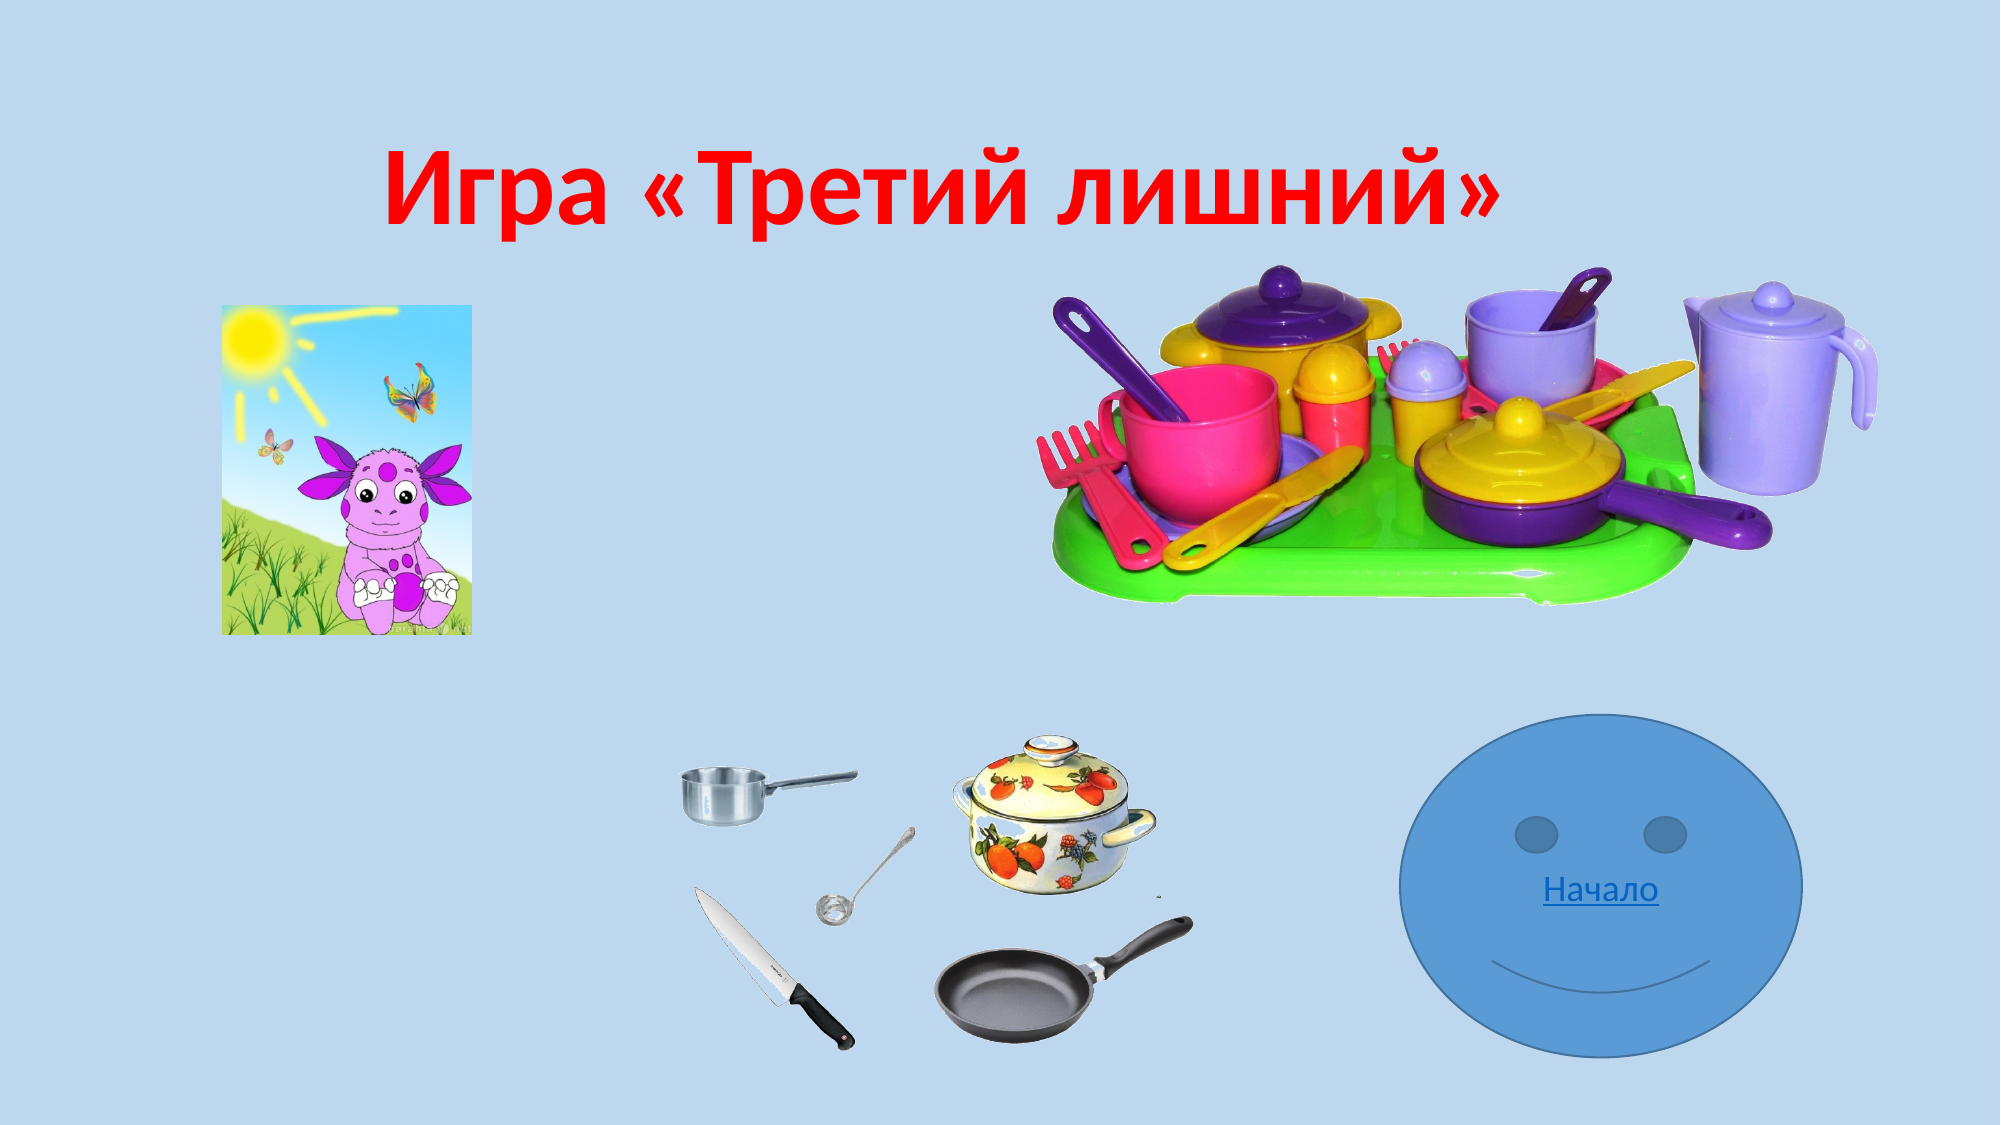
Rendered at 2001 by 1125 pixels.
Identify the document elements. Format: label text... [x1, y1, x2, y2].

picture [222, 305, 472, 635]
text_box Игра «Третий лишний» [367, 104, 1528, 255]
picture [644, 730, 1203, 1068]
text_box Начало [1398, 713, 1803, 1059]
picture [1036, 265, 1878, 624]
